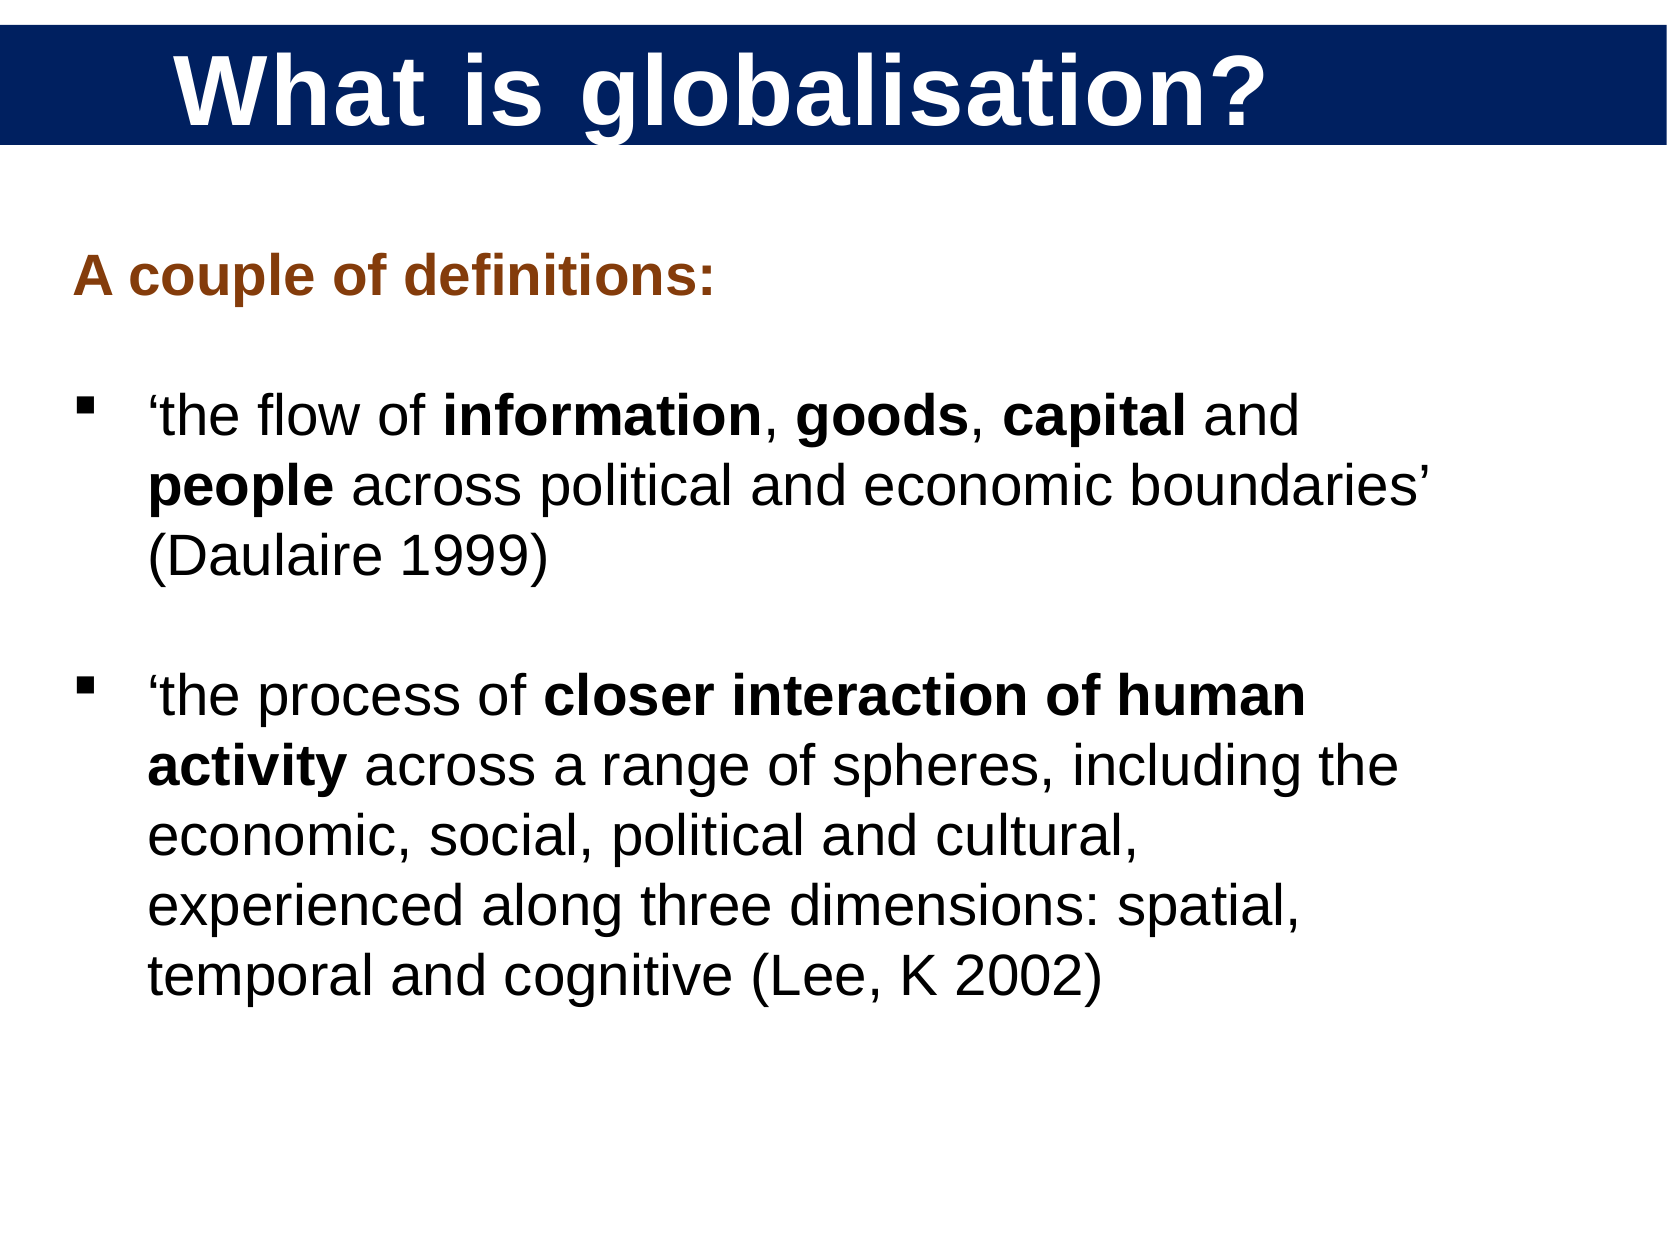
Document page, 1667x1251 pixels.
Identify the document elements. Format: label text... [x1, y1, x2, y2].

text_box What is globalisation? [0, 24, 1667, 145]
text_box A couple of deﬁnitions: ‘the flow of information, goods, capital and people across political and economic boundaries’ (Daulaire 1999) ‘the process of closer interaction of human activity across a range of spheres, including the economic, social, political and cultural, experienced along three dimensions: spatial, temporal and cognitive (Lee, K 2002) [45, 237, 1475, 1008]
